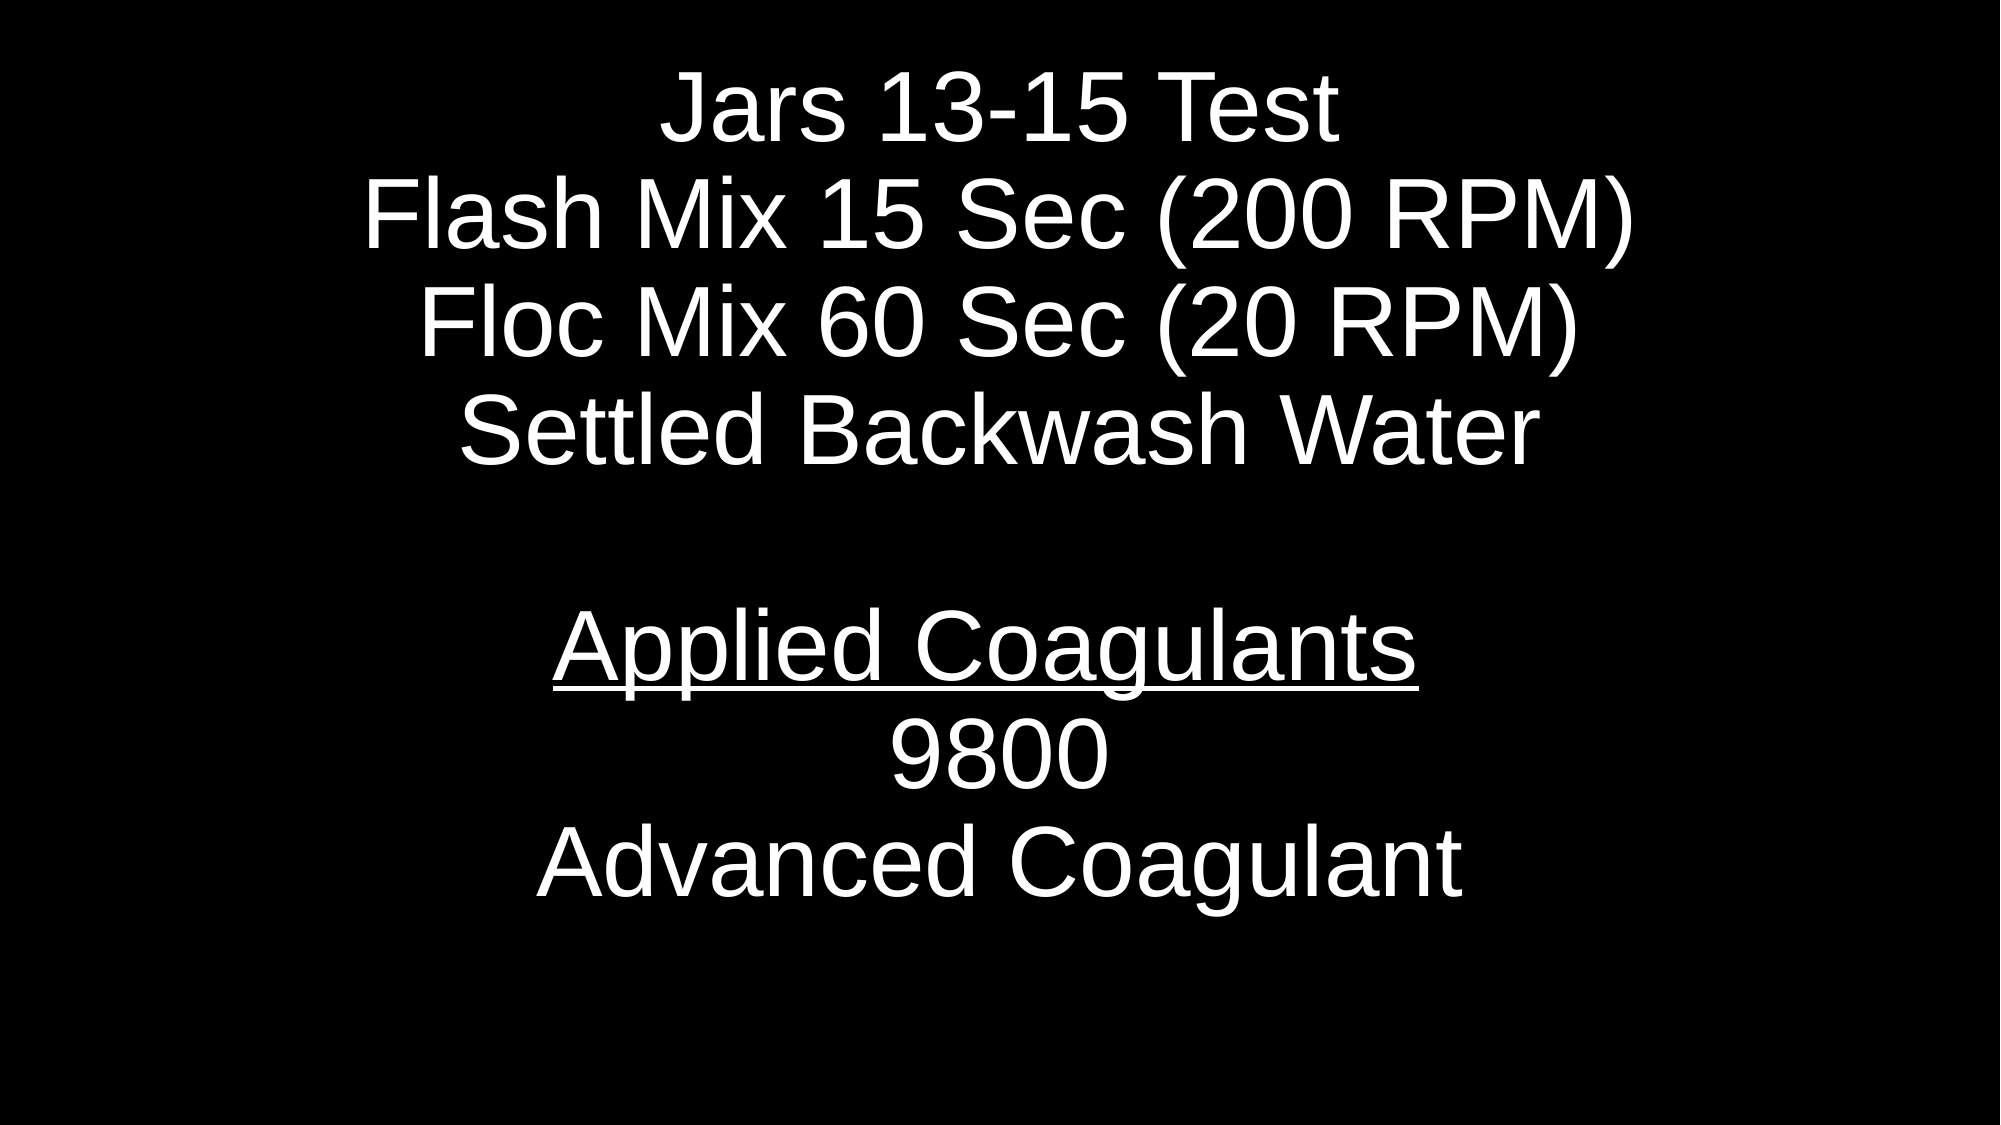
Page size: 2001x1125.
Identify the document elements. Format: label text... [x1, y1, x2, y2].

title Jars 13-15 Test Flash Mix 15 Sec (200 RPM) Floc Mix 60 Sec (20 RPM) Settled Backwash Water Applied Coagulants 9800 Advanced Coagulant [249, 43, 1750, 1046]
